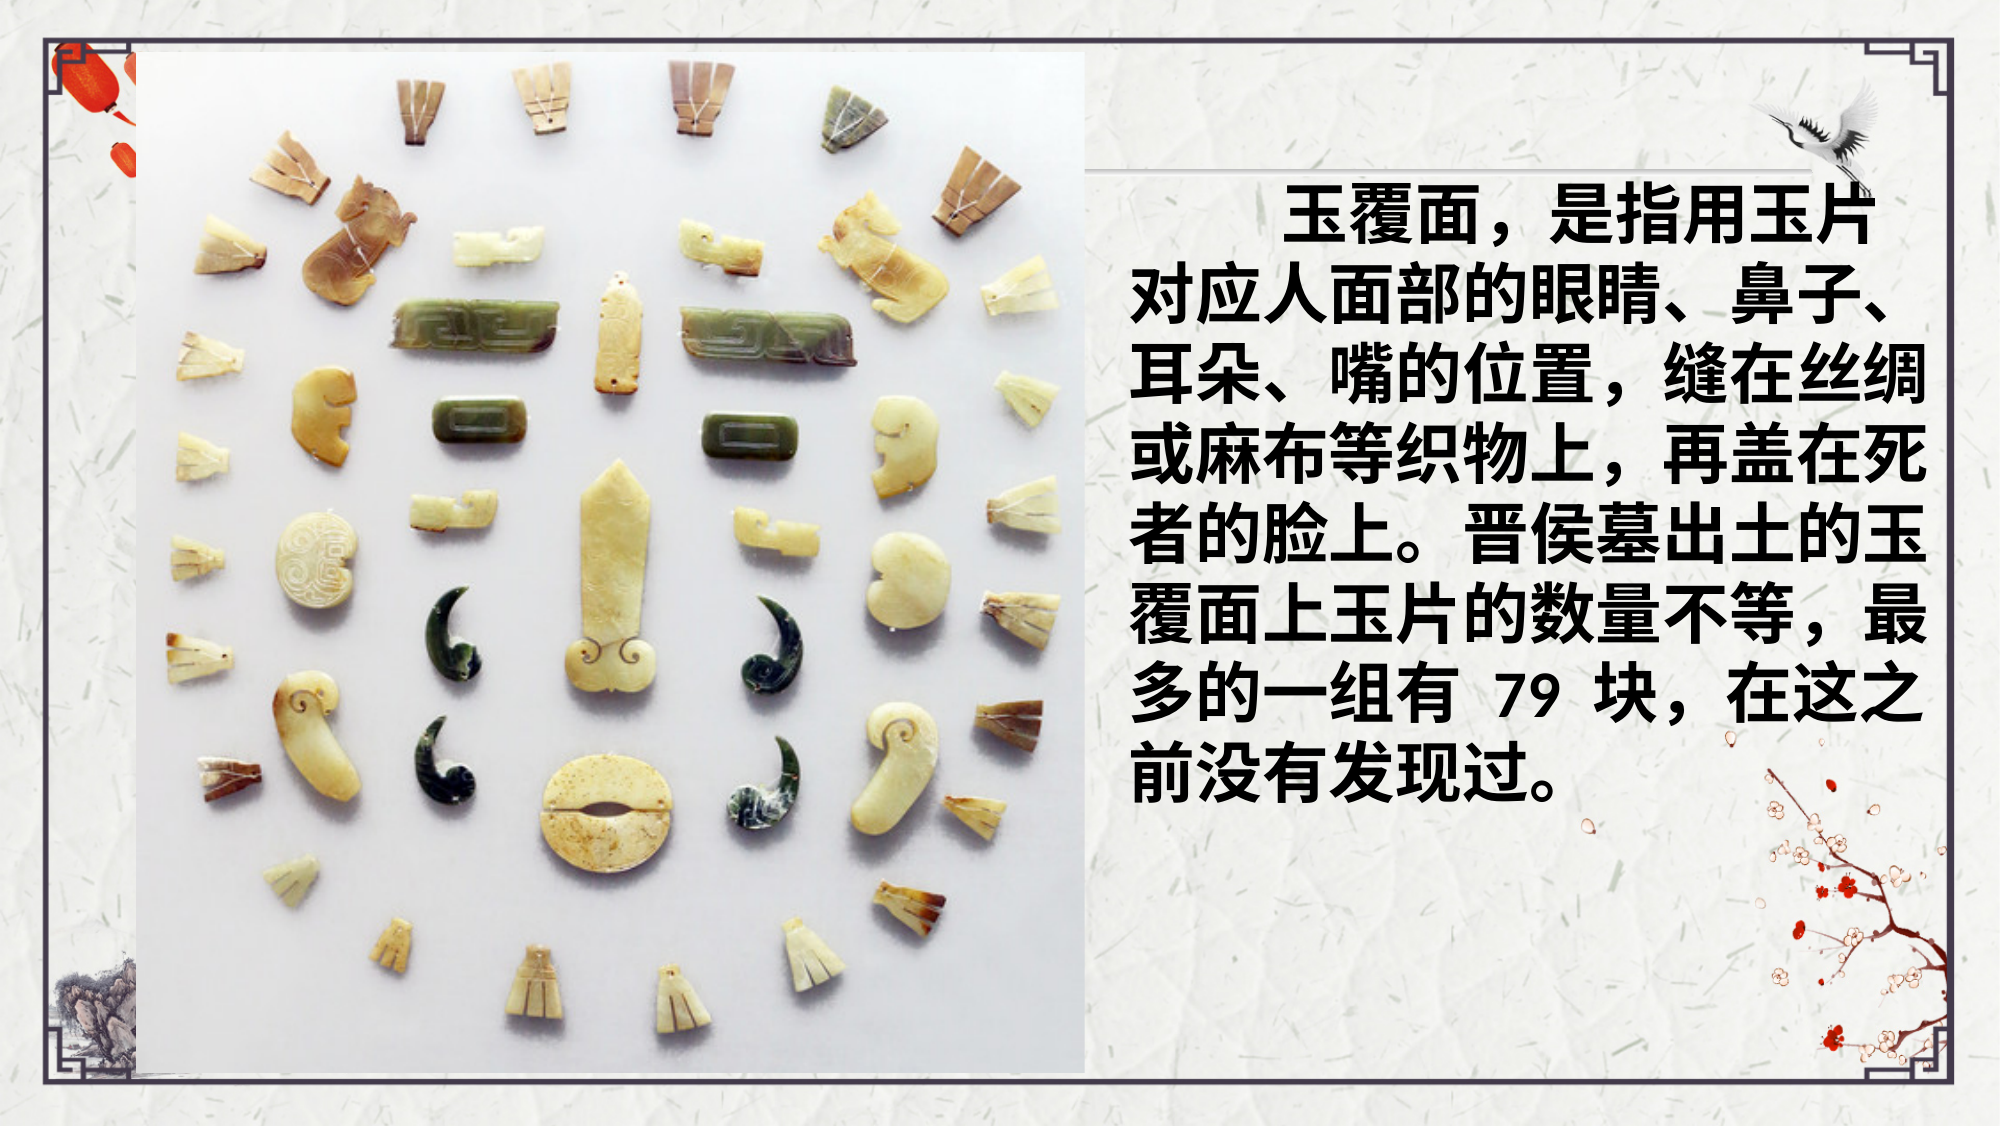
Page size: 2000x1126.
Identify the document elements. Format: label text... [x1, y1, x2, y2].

picture [0, 0, 2000, 1126]
slide_number [766, 1049, 1234, 1110]
text_box 玉覆面，是指用玉片对应人面部的眼睛、鼻子、耳朵、嘴的位置，缝在丝绸或麻布等织物上，再盖在死者的脸上。晋侯墓出土的玉覆面上玉片的数量不等，最多的一组有 79 块，在这之前没有发现过。 [1114, 164, 1948, 819]
